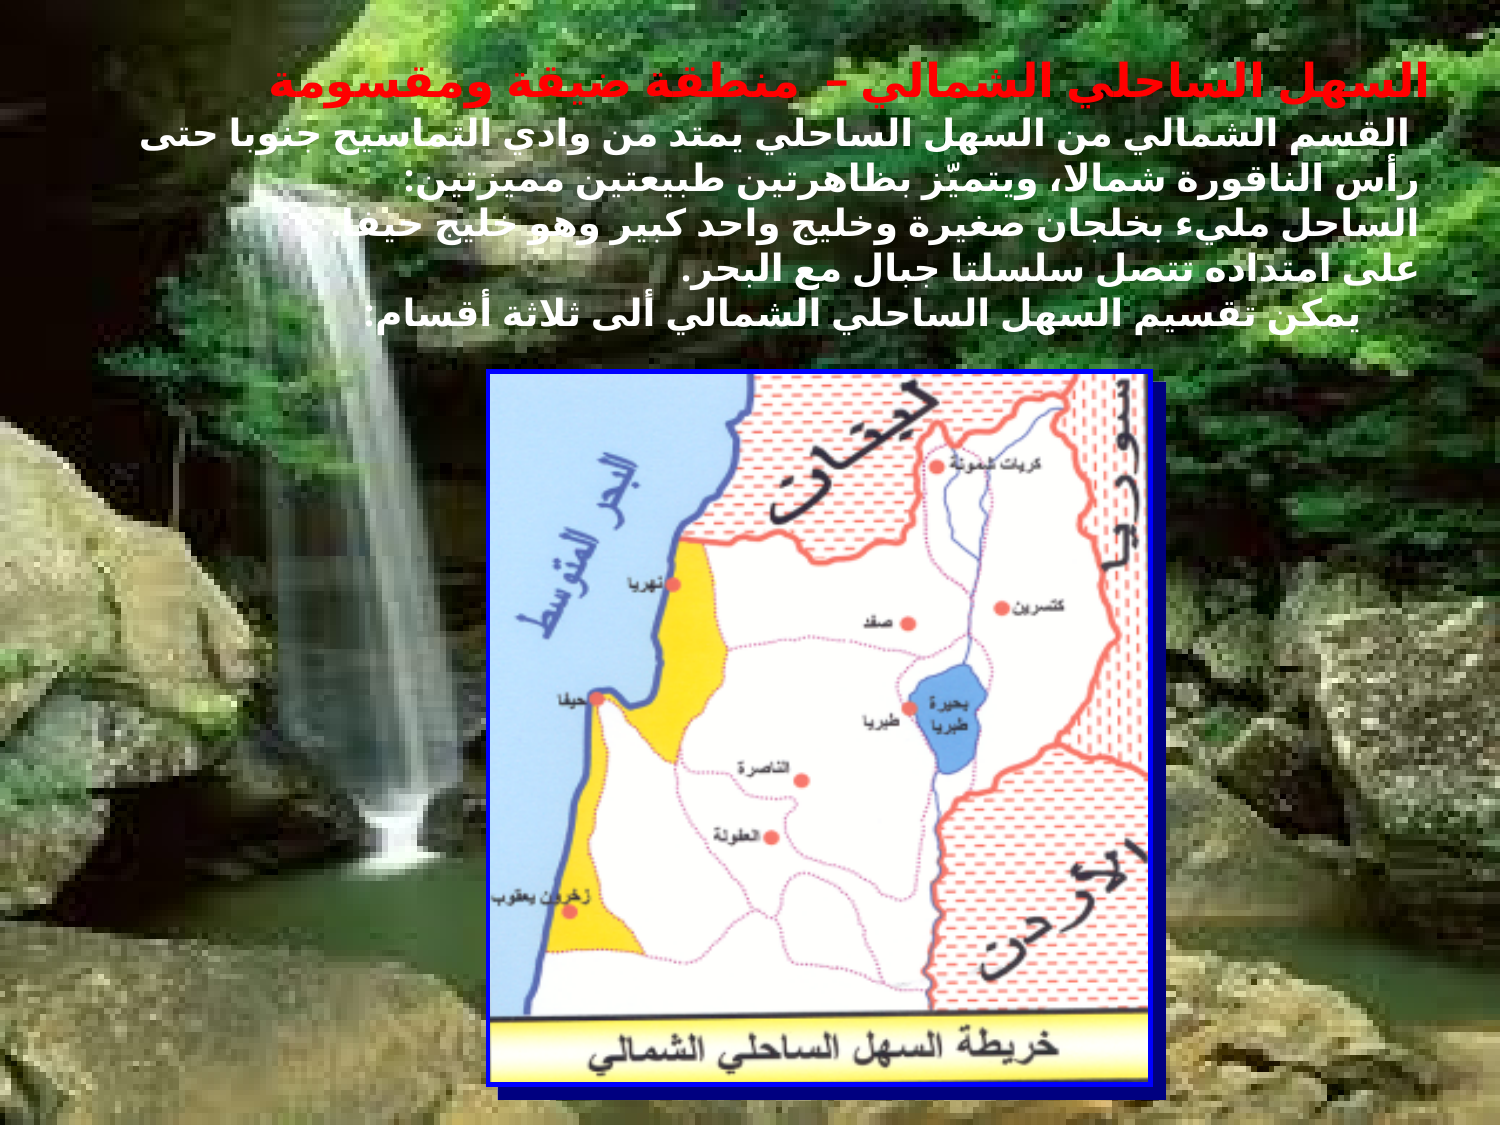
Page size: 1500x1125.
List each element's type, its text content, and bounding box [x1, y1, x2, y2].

text_box القسم الشمالي من السهل الساحلي يمتد من وادي التماسيح جنوبا حتى رأس الناقورة شمالا، ويتميّز بظاهرتين طبيعتين مميزتين: الساحل مليء بخلجان صغيرة وخليج واحد كبير وهو خليج حيفا. على امتداده تتصل سلسلتا جبال مع البحر. يمكن تقسيم السهل الساحلي الشمالي ألى ثلاثة أقسام: [100, 101, 1436, 342]
picture [0, 0, 1500, 1125]
title السهل الساحلي الشمالي – منطقة ضيقة ومقسومة [53, 42, 1447, 171]
